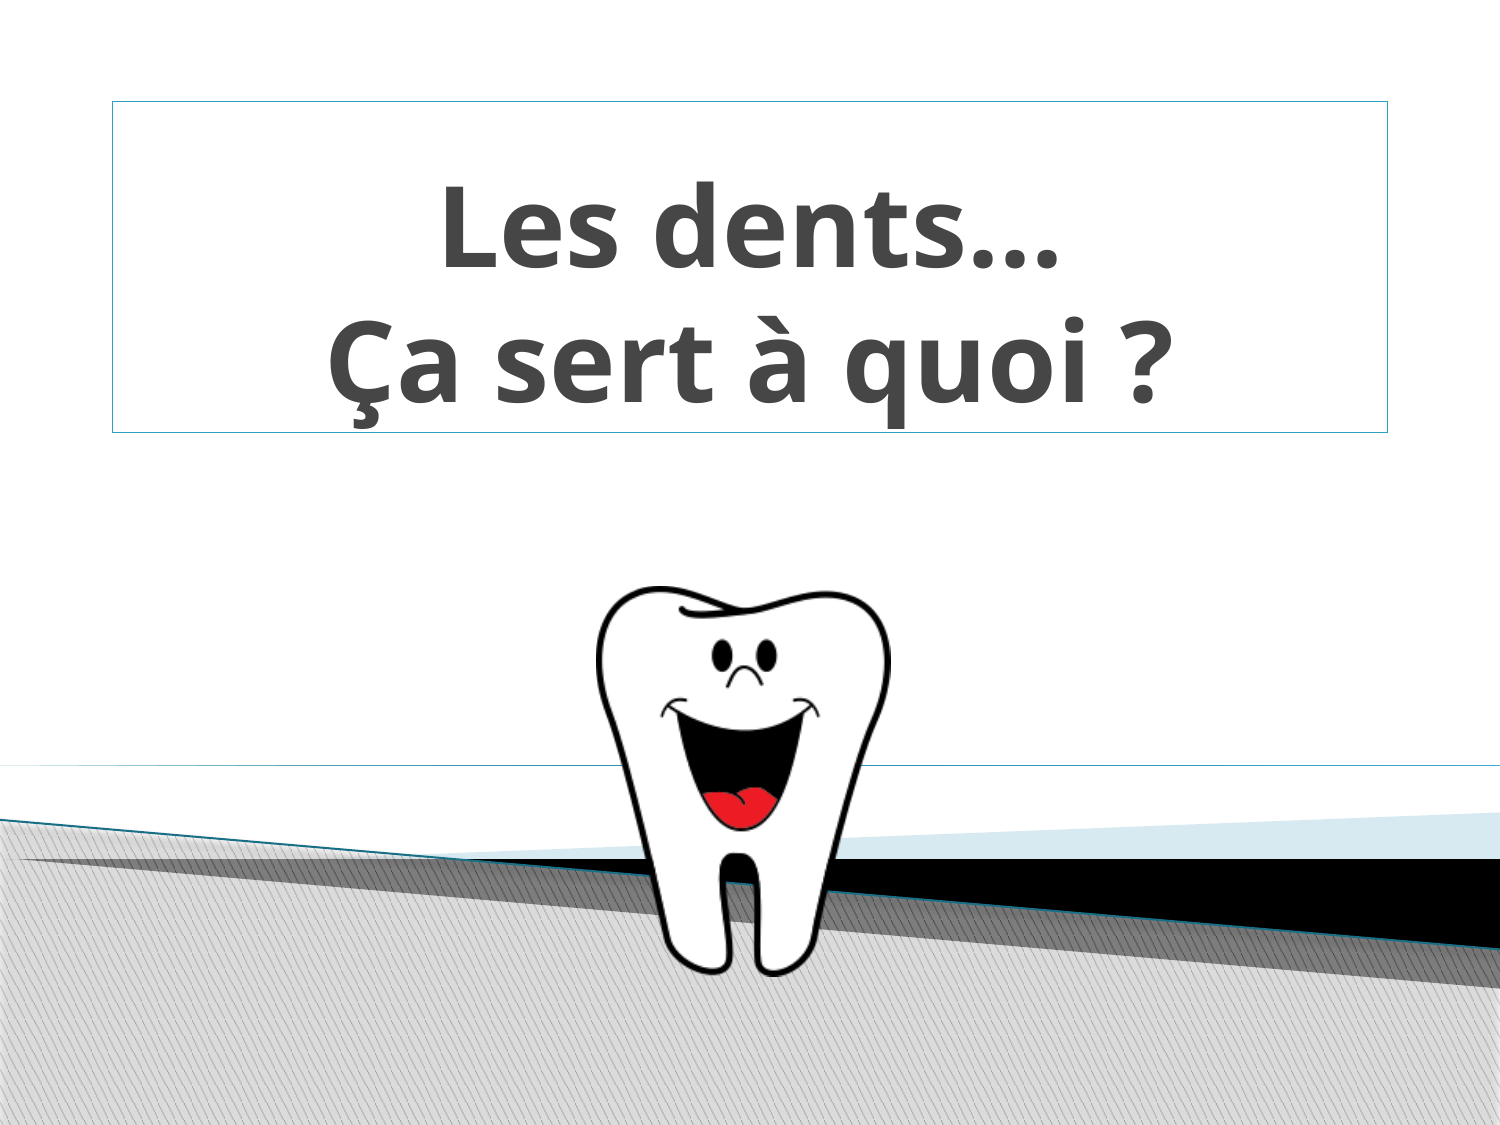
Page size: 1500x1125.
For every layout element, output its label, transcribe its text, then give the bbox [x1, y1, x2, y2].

title Les dents... Ça sert à quoi ? [112, 101, 1388, 433]
picture [5, 585, 1500, 989]
